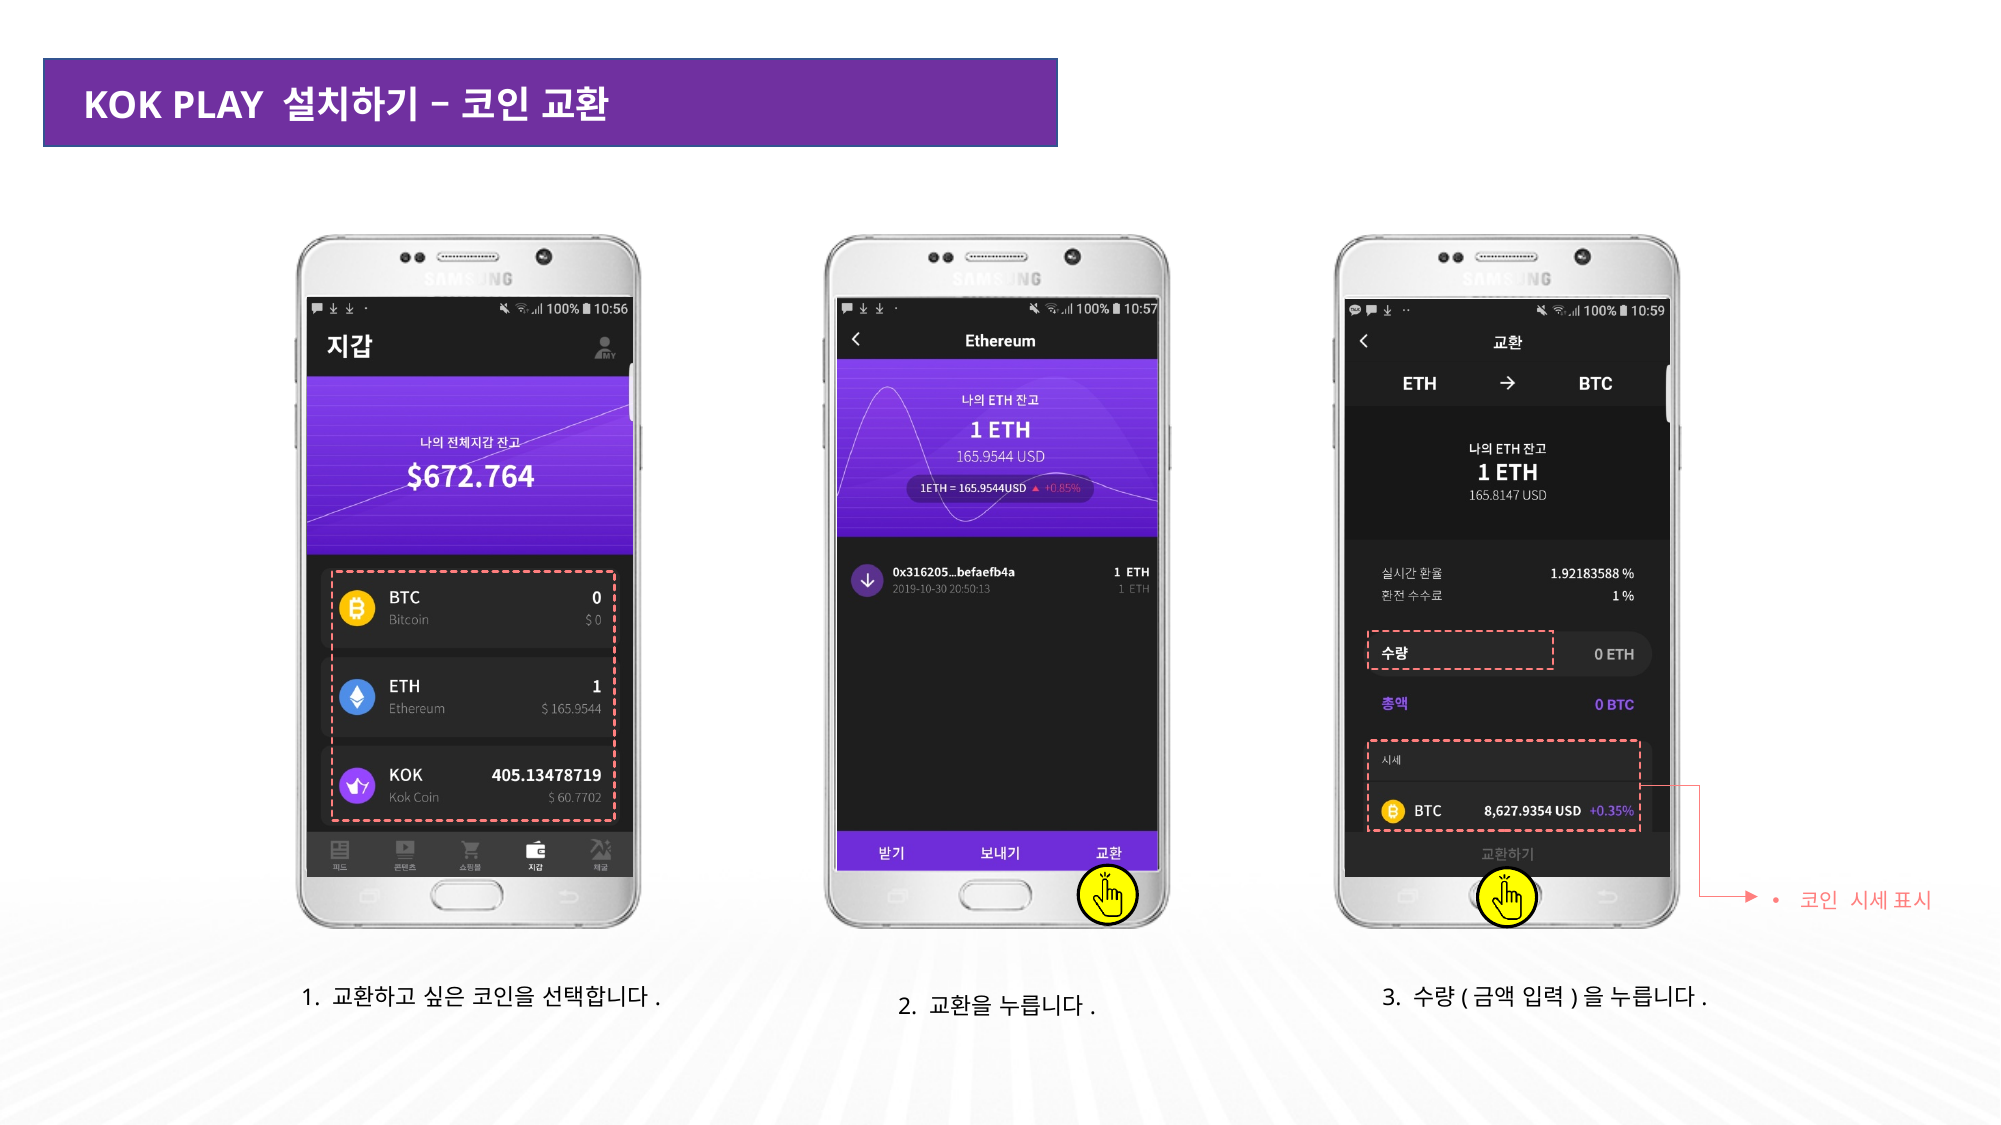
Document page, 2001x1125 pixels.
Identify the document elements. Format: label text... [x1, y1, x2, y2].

text_box KOK PLAY 설치하기 – 코인 교환 [68, 73, 626, 134]
text_box 2. 교환을 누릅니다. [883, 970, 1112, 1027]
picture [0, 0, 2000, 1125]
text_box 코인 시세 표시 [1757, 868, 1965, 921]
text_box 3. 수량(금액 입력)을 누릅니다. [1367, 975, 1723, 1018]
text_box [43, 58, 1058, 147]
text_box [1640, 785, 1758, 897]
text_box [1477, 867, 1537, 927]
text_box 1. 교환하고 싶은 코인을 선택합니다. [286, 975, 677, 1018]
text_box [1078, 865, 1138, 925]
